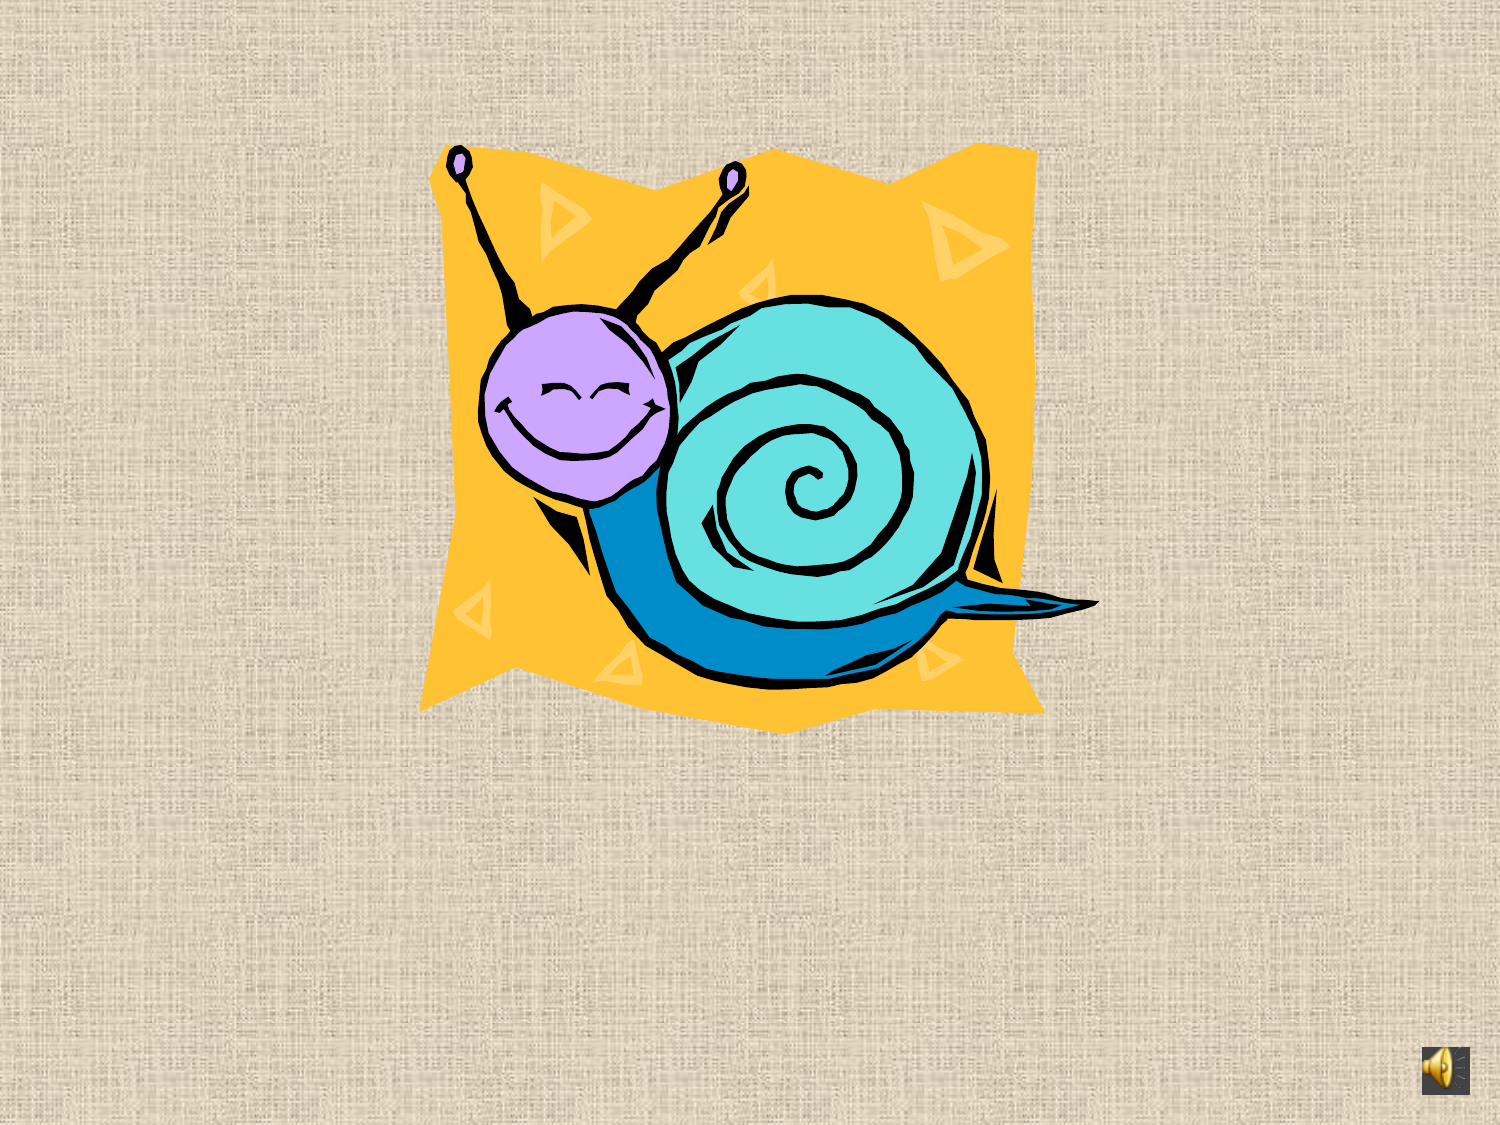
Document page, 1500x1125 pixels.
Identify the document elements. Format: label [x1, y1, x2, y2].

picture [0, 0, 1500, 1125]
text_box [348, 869, 1128, 945]
